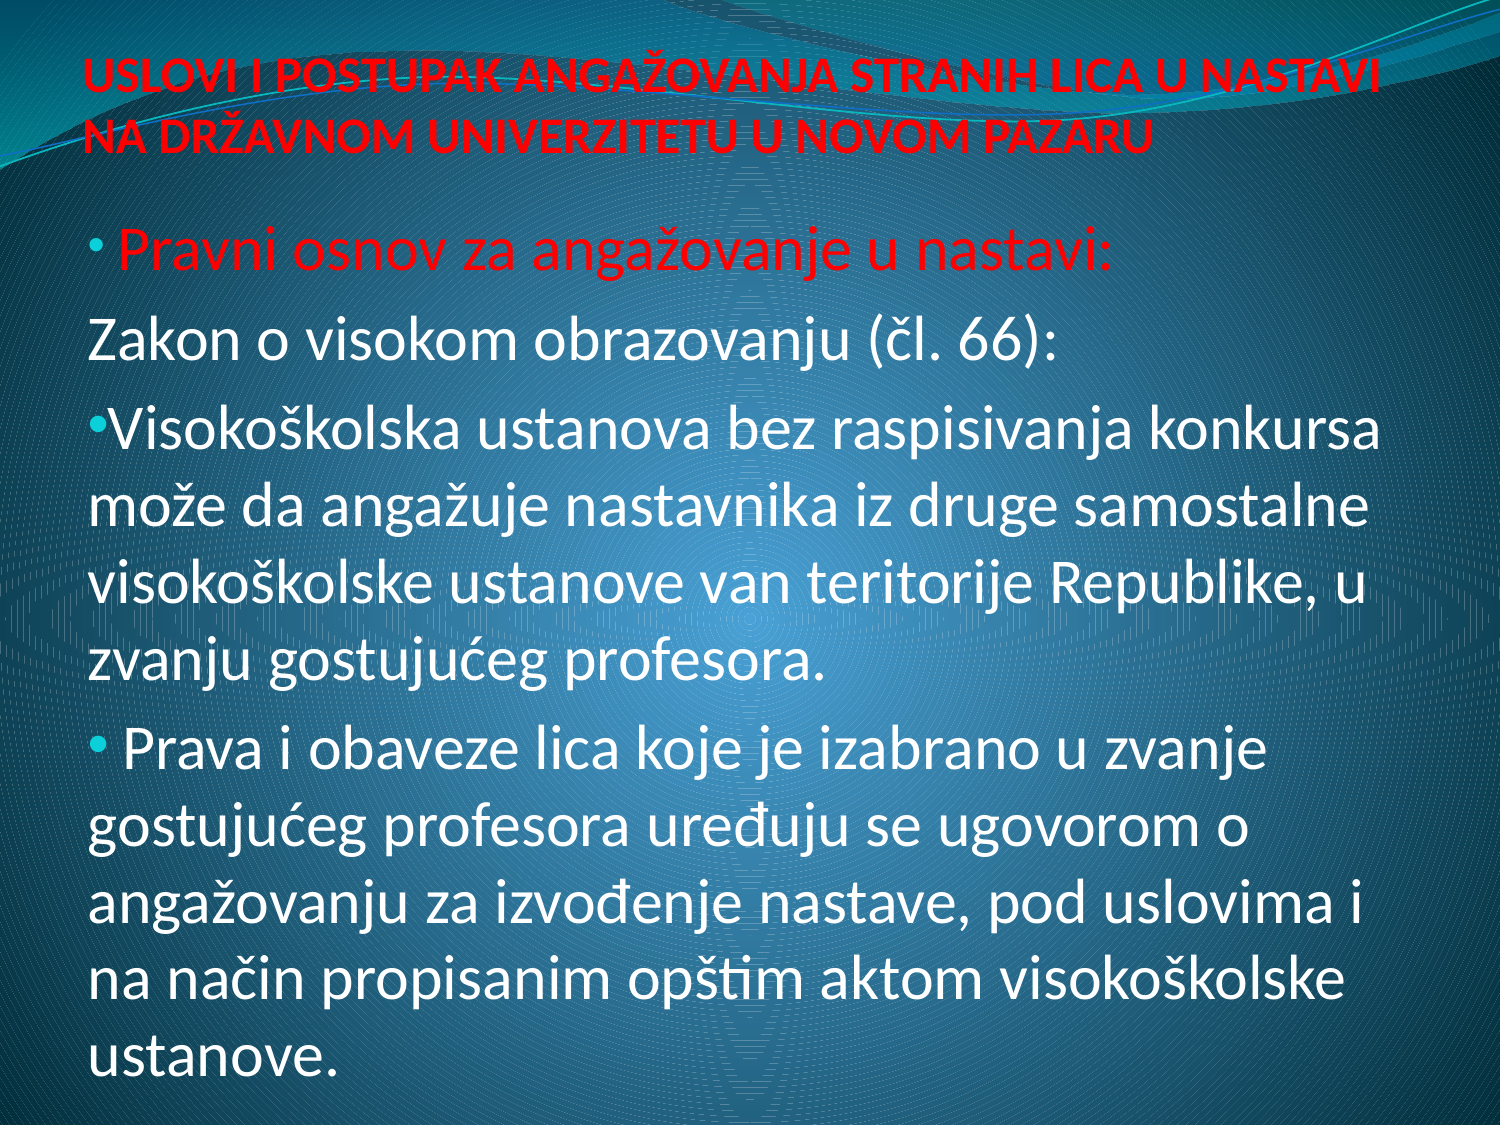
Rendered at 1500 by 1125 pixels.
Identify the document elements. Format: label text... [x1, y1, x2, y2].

title USLOVI I POSTUPAK ANGAŽOVANJA STRANIH LICA U NASTAVI NA DRŽAVNOM UNIVERZITETU U NOVOM PAZARU [82, 0, 1465, 164]
subtitle Pravni osnov za angažovanje u nastavi: Zakon o visokom obrazovanju (čl. 66): Visokoškolska ustanova bez raspisivanja konkursa može da angažuje nastavnika iz druge samostalne visokoškolske ustanove van teritorije Republike, u zvanju gostujućeg profesora. Prava i obaveze lica koje je izabrano u zvanje gostujućeg profesora uređuju se ugovorom o angažovanju za izvođenje nastave, pod uslovima i na način propisanim opštim aktom visokoškolske ustanove. [87, 199, 1418, 1102]
